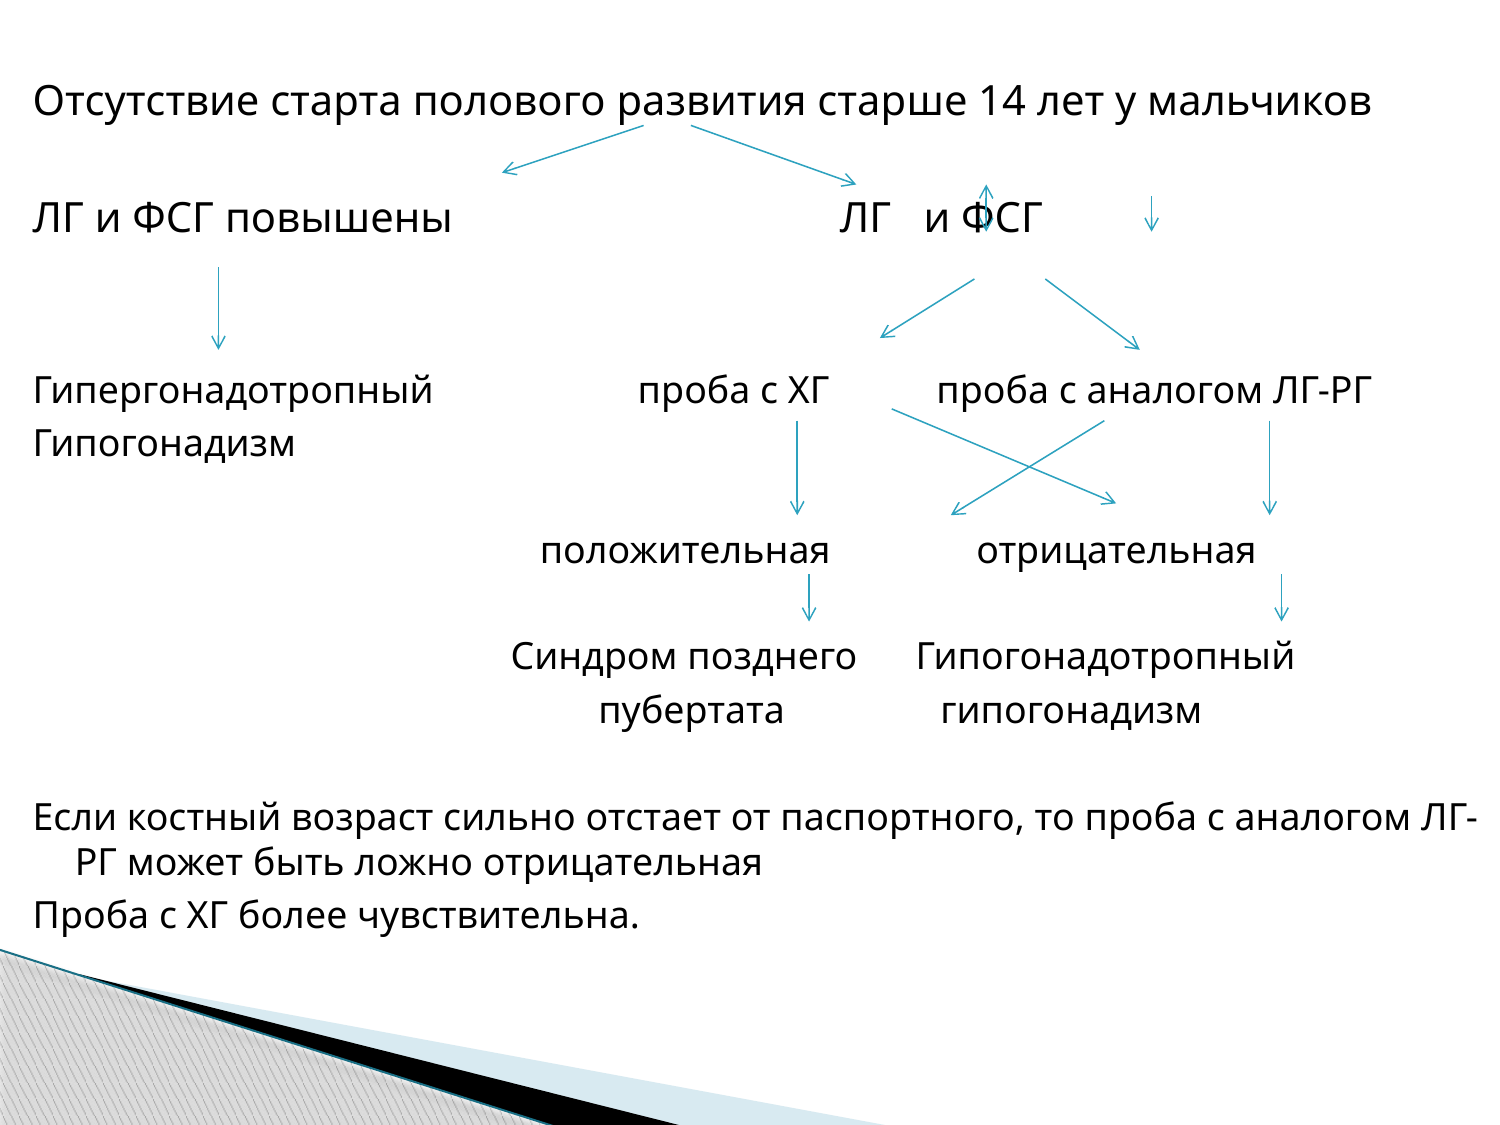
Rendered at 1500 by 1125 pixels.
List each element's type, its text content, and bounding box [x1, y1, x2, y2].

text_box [501, 125, 644, 173]
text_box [879, 278, 975, 339]
list Отсутствие старта полового развития старше 14 лет у мальчиков ЛГ и ФСГ повышены ЛГ и ФСГ Гипергонадотропный проба с ХГ проба с аналогом ЛГ-РГ Гипогонадизм положительная отрицательная Синдром позднего Гипогонадотропный пубертата гипогонадизм Если костный возраст сильно отстает от паспортного, то проба с аналогом ЛГ-РГ может быть ложно отрицательная Проба с ХГ более чувствительна. [0, 66, 1500, 1094]
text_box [891, 408, 1117, 504]
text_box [690, 125, 857, 185]
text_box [1045, 278, 1140, 350]
